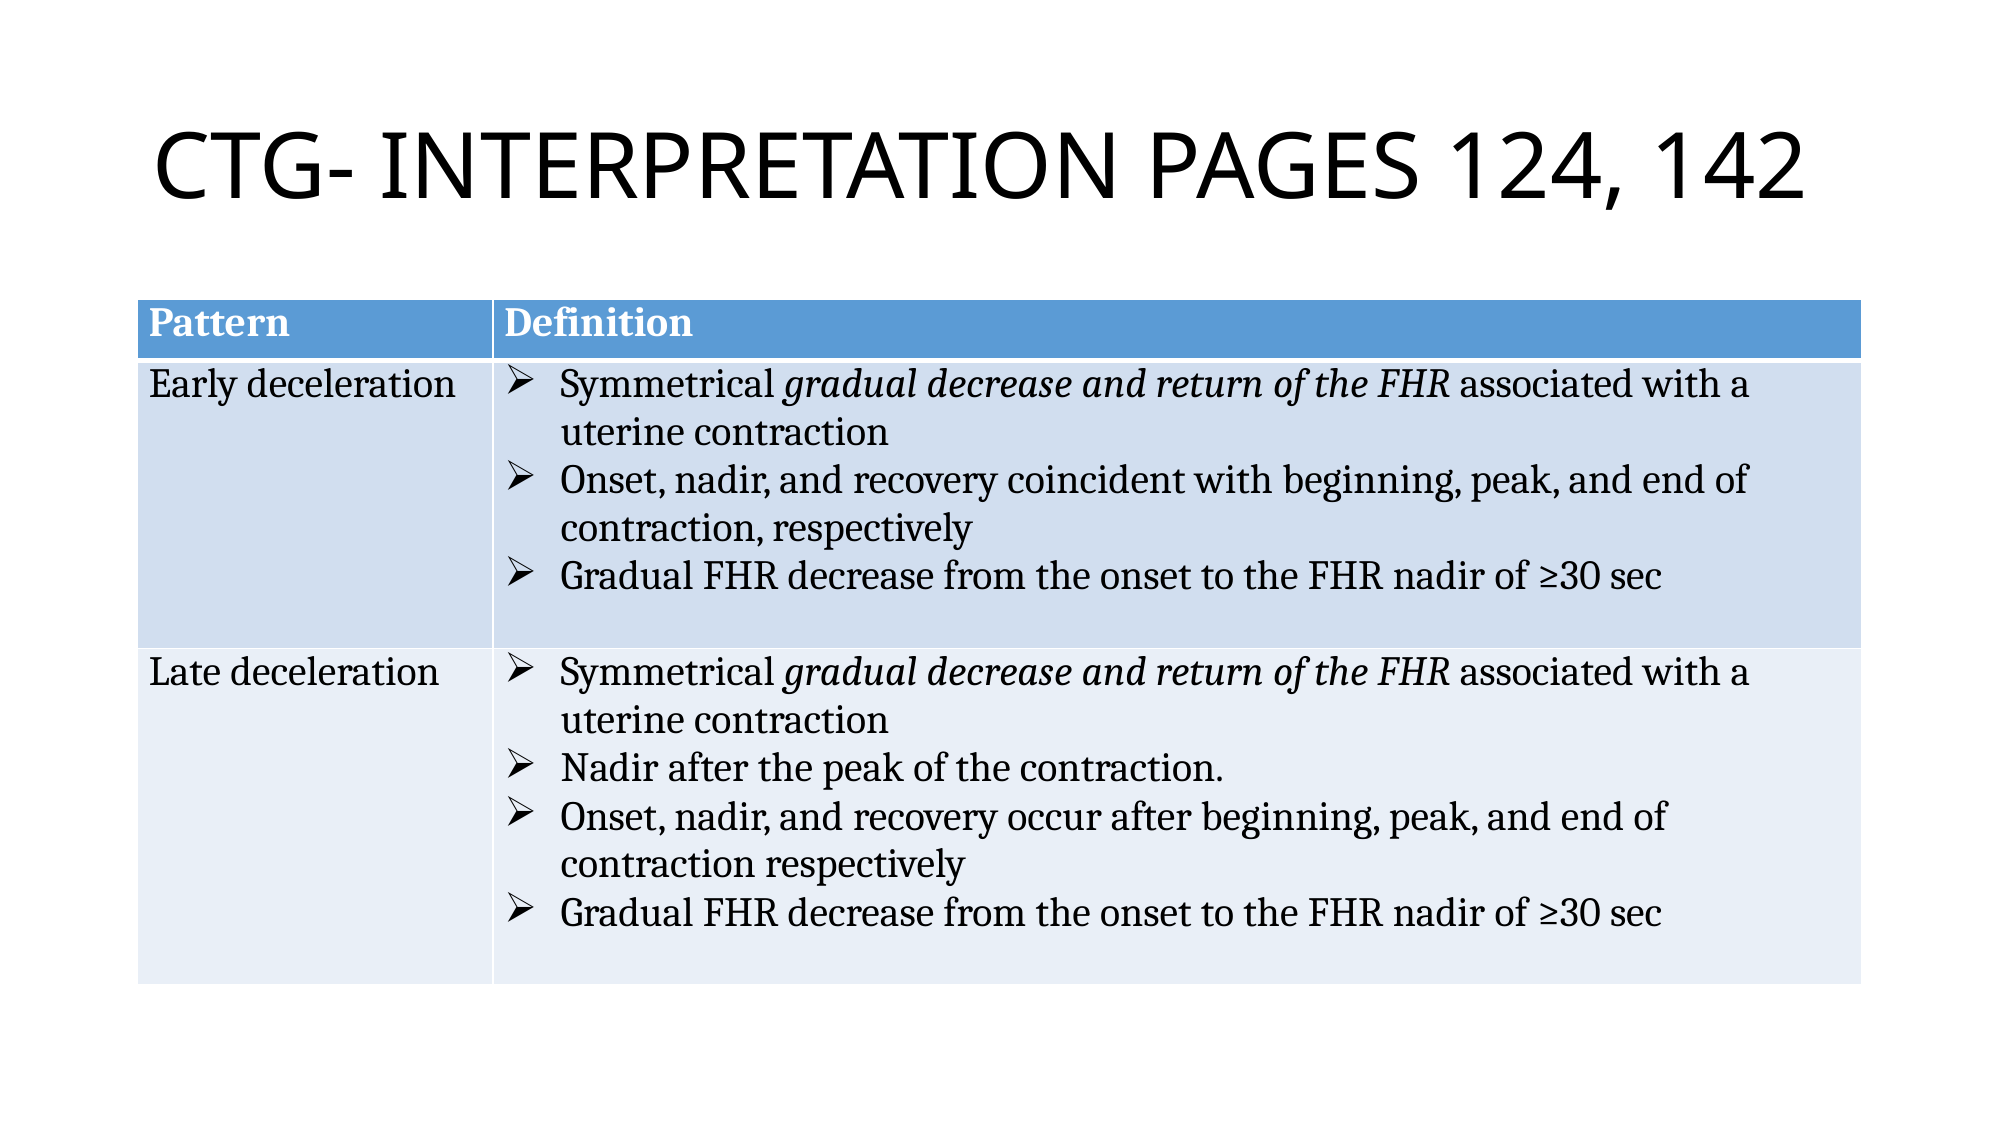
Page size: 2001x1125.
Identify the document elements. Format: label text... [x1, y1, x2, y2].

table_cell Symmetrical gradual decrease and return of the FHR associated with a uterine contraction Nadir after the peak of the contraction. Onset, nadir, and recovery occur after beginning, peak, and end of contraction respectively Gradual FHR decrease from the onset to the FHR nadir of ≥30 sec [494, 649, 1861, 984]
table_cell Late deceleration [138, 649, 492, 984]
table_header Pattern [138, 300, 492, 358]
table_header Definition [494, 300, 1861, 358]
title CTG- INTERPRETATION PAGES 124, 142 [137, 59, 1863, 278]
table_cell Early deceleration [138, 363, 492, 648]
table_cell Symmetrical gradual decrease and return of the FHR associated with a uterine contraction Onset, nadir, and recovery coincident with beginning, peak, and end of contraction, respectively Gradual FHR decrease from the onset to the FHR nadir of ≥30 sec [494, 363, 1861, 648]
